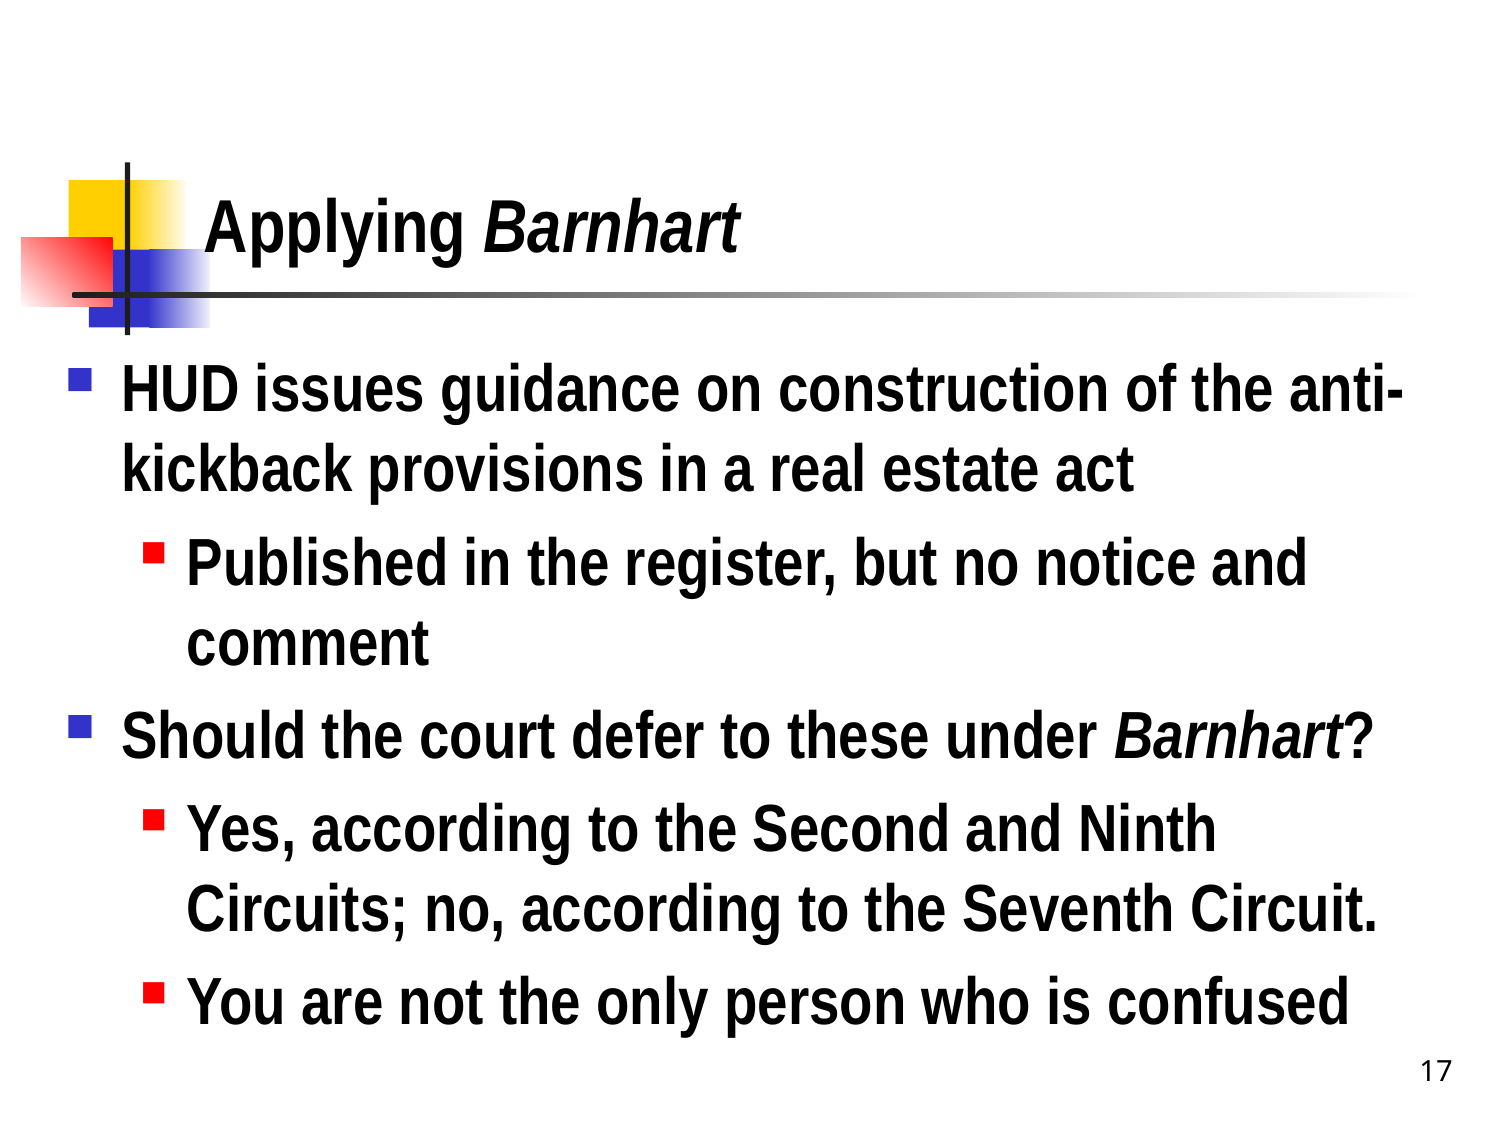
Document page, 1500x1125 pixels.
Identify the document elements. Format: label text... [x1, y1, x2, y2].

slide_number 17 [1155, 1024, 1468, 1100]
list HUD issues guidance on construction of the anti-kickback provisions in a real estate act Published in the register, but no notice and comment Should the court defer to these under Barnhart? Yes, according to the Second and Ninth Circuits; no, according to the Seventh Circuit. You are not the only person who is confused [50, 337, 1450, 1075]
title Applying Barnhart [188, 35, 1468, 275]
